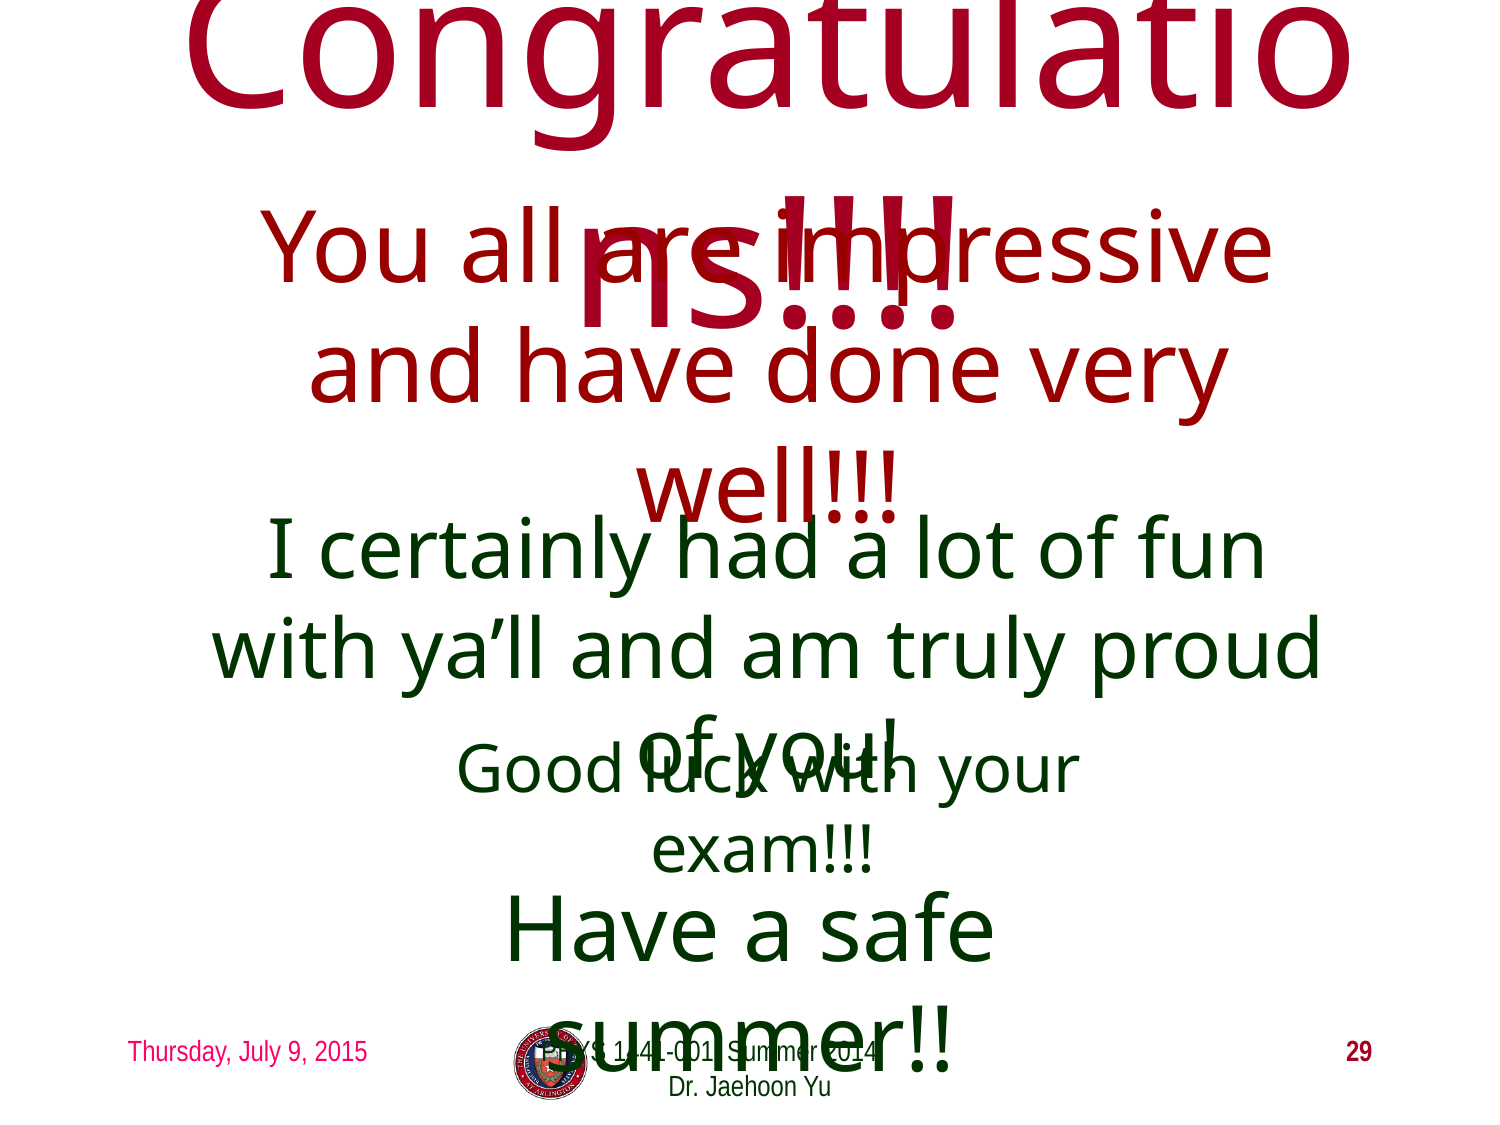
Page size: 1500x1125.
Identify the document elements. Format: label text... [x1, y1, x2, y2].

text_box Good luck with your exam!!! [406, 718, 1132, 844]
subtitle I certainly had a lot of fun with ya’ll and am truly proud of you! [180, 487, 1357, 688]
text_box Have a safe summer!! [337, 862, 1163, 963]
text_box You all are impressive and have done very well!!! [215, 299, 1322, 425]
footer PHYS 1441-001, Summer 2014 Dr. Jaehoon Yu [512, 1024, 988, 1101]
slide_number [112, 1024, 426, 1101]
title Congratulations!!!! [112, 49, 1426, 238]
slide_number 29 [1074, 1024, 1388, 1101]
